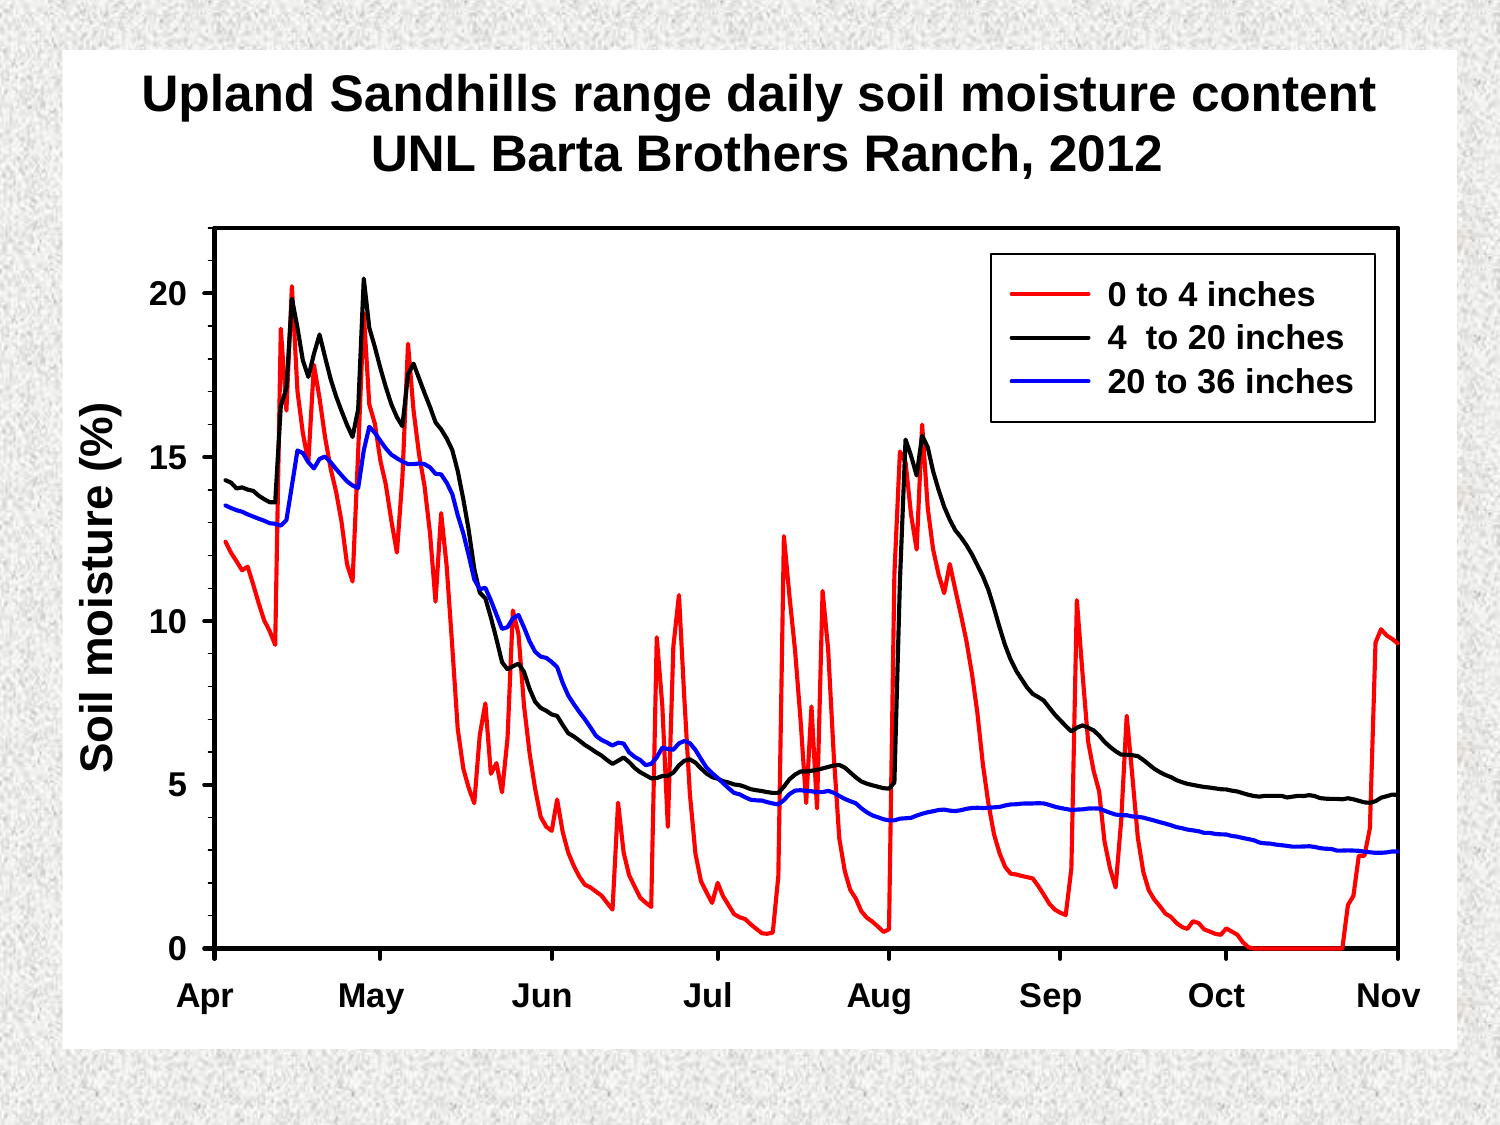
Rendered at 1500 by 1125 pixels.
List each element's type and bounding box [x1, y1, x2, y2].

picture [0, 0, 1500, 1125]
text_box [62, 49, 1458, 1050]
